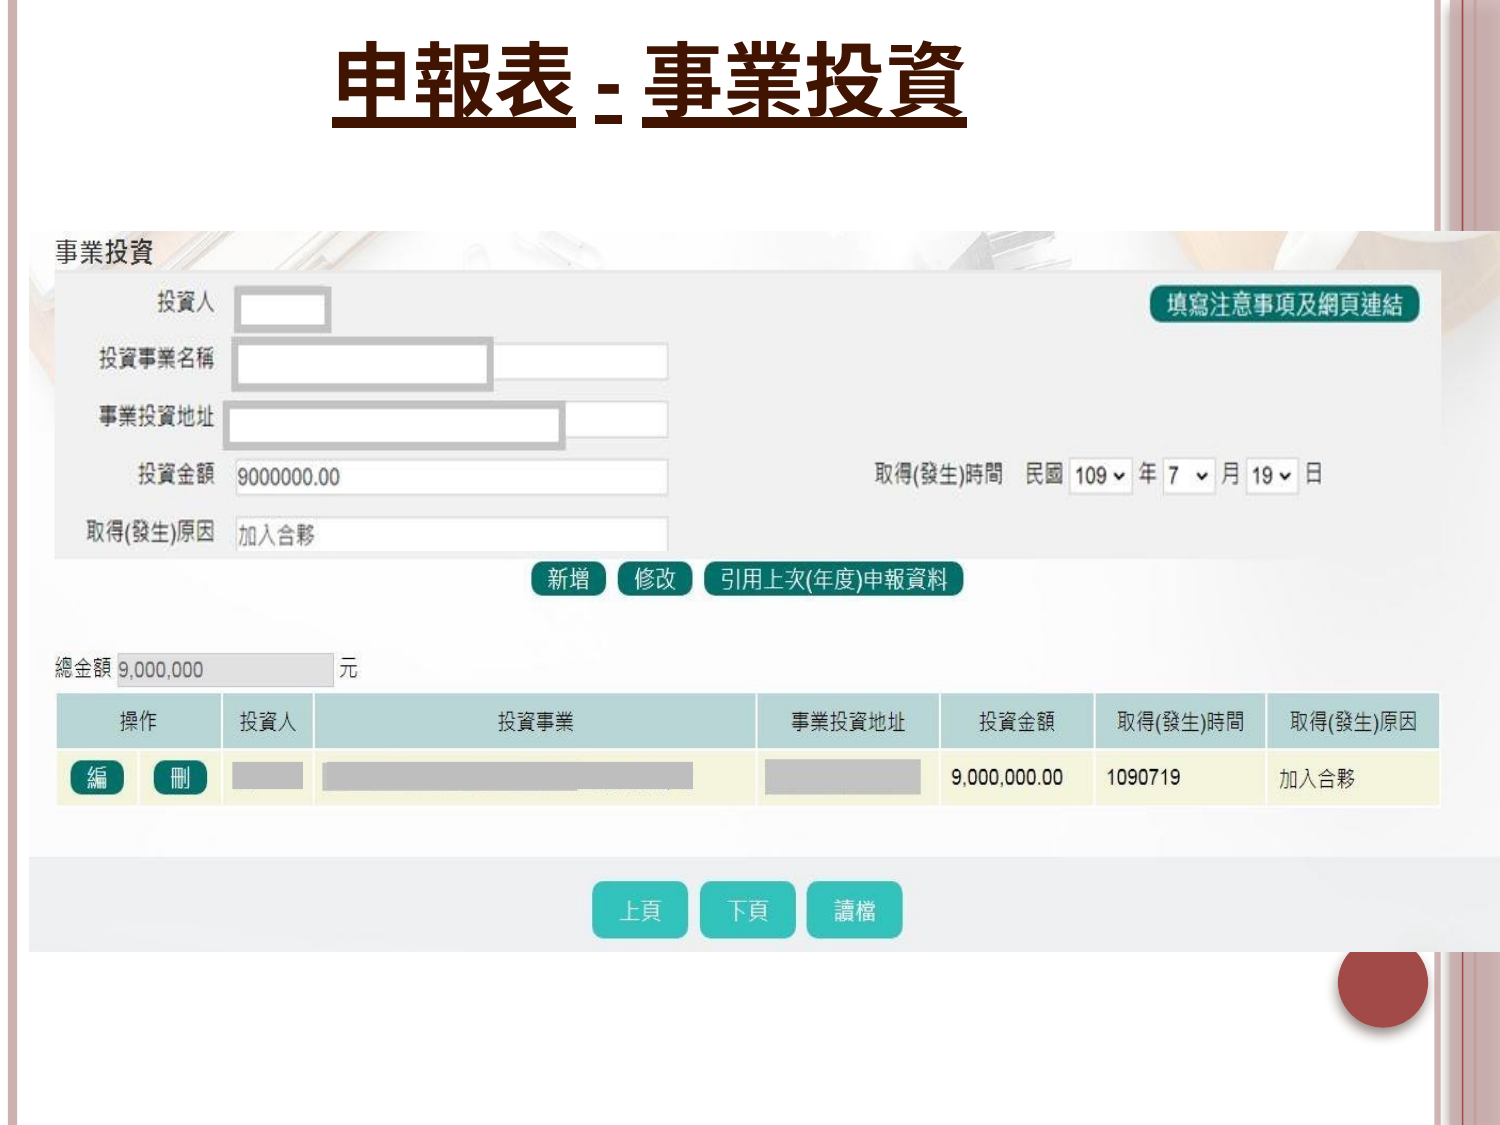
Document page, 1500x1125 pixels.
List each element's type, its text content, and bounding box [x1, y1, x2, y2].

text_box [29, 231, 1500, 953]
title 申報表-事業投資 [330, 27, 1082, 218]
